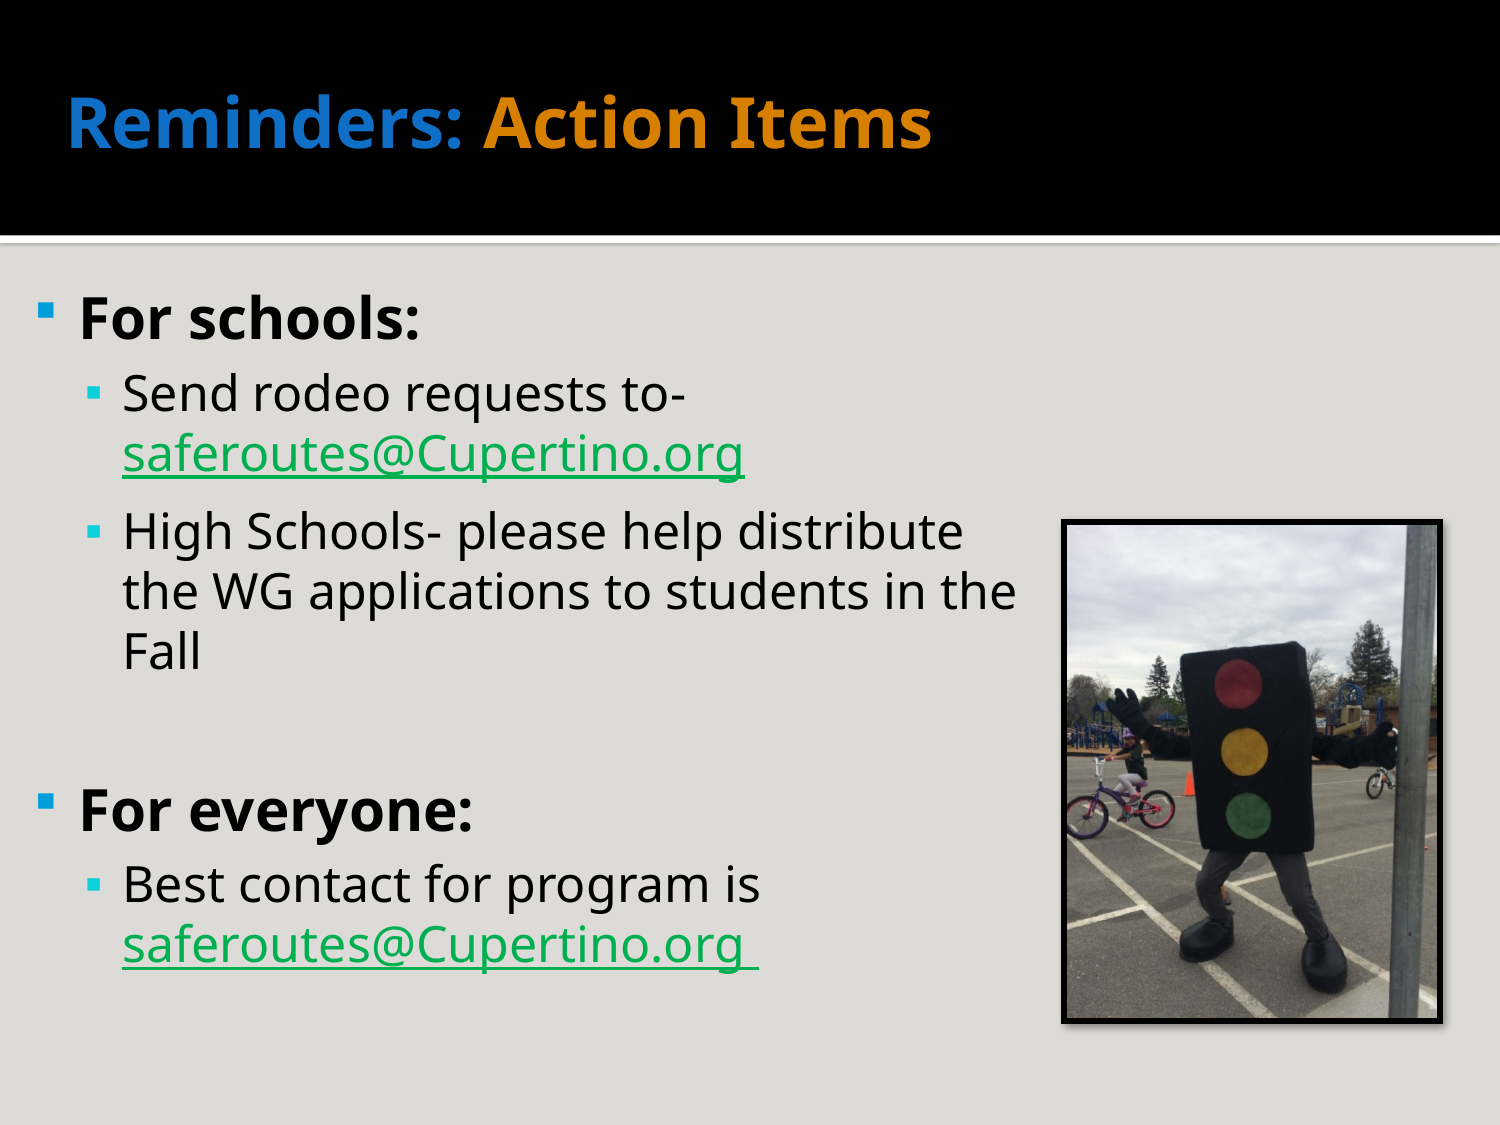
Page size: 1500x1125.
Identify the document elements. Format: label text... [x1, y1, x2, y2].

title Reminders: Action Items [50, 69, 1400, 258]
picture [1067, 524, 1437, 1018]
list For schools: Send rodeo requests to- saferoutes@Cupertino.org High Schools- please help distribute the WG applications to students in the Fall For everyone: Best contact for program is saferoutes@Cupertino.org [0, 174, 1063, 1120]
